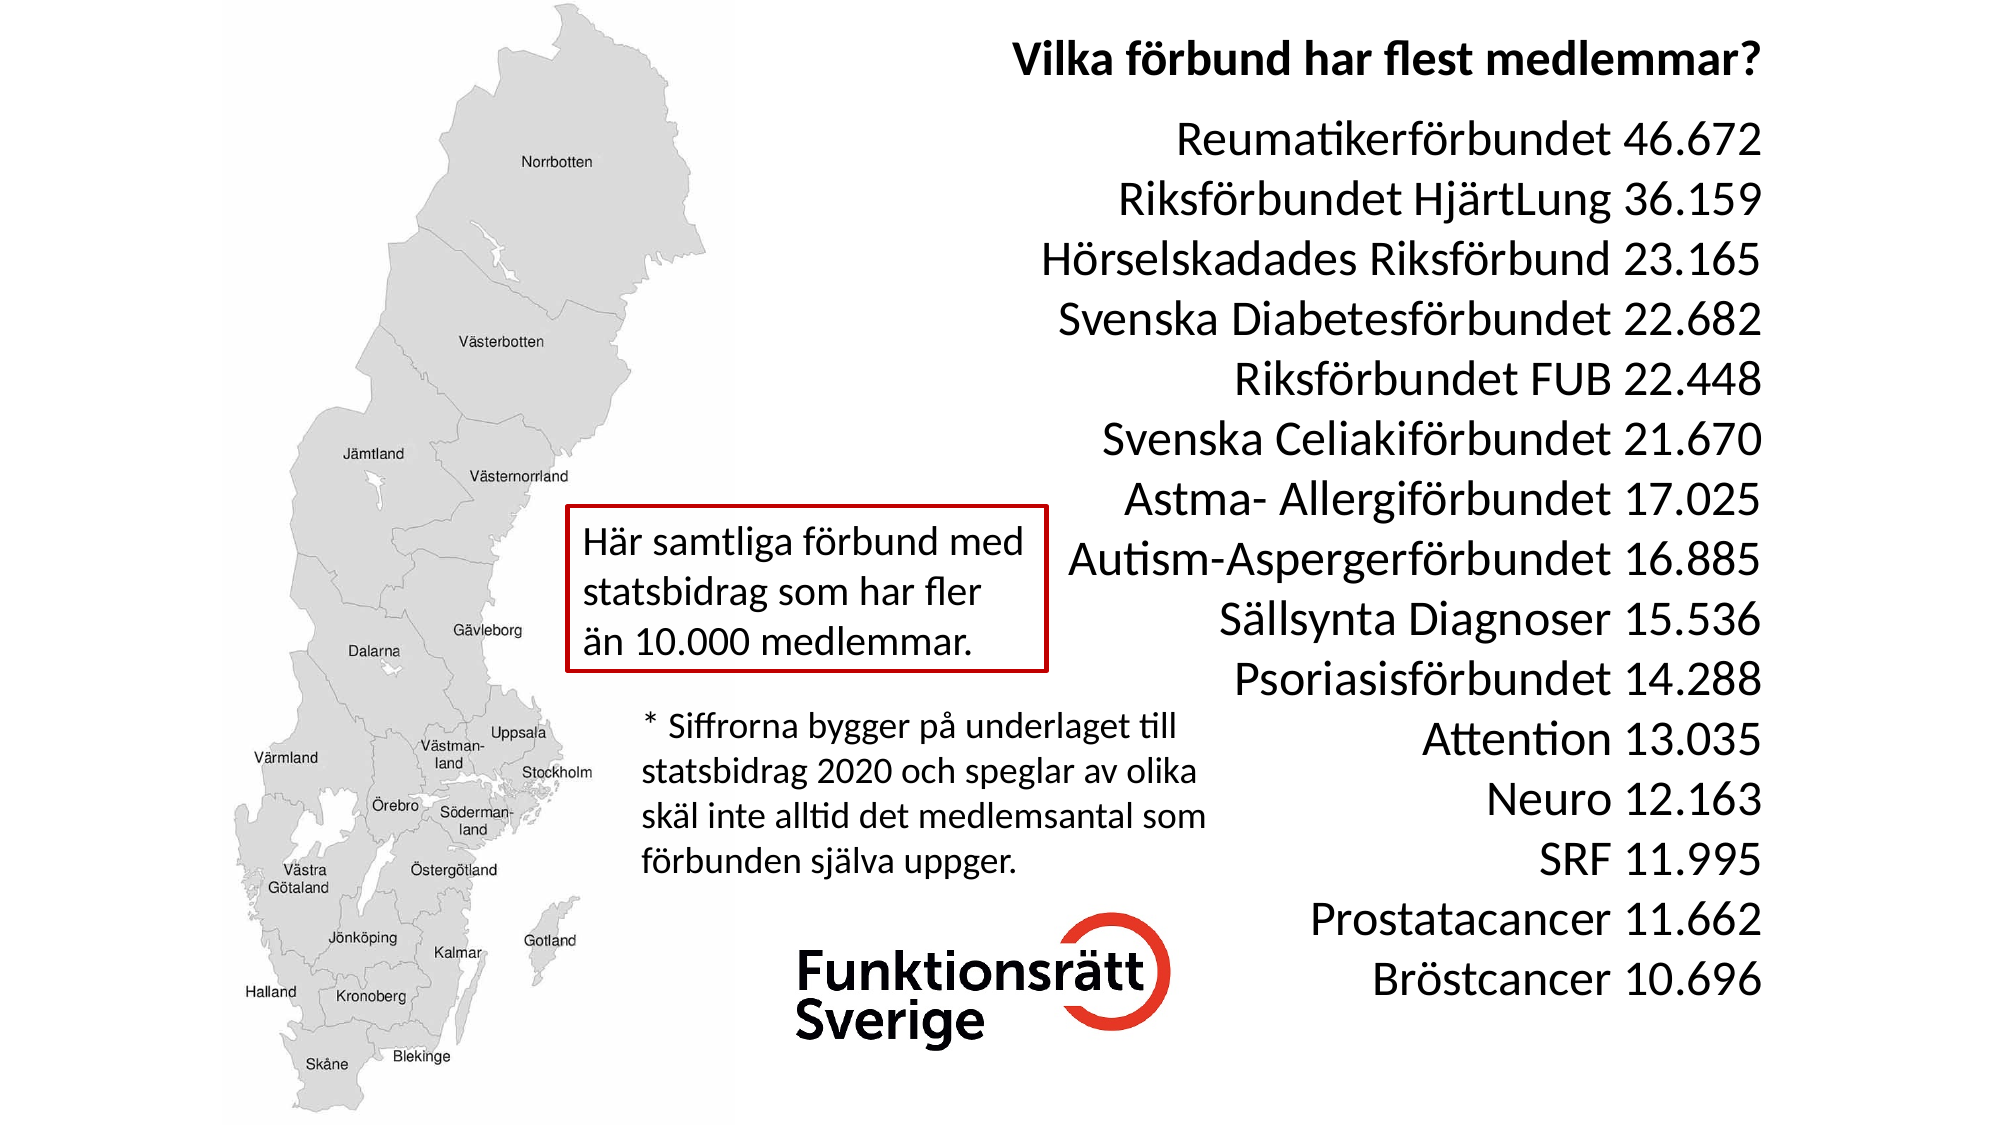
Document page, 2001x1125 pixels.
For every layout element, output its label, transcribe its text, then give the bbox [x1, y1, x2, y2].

picture [222, 0, 735, 1125]
text_box * Siffrorna bygger på underlaget till statsbidrag 2020 och speglar av olika skäl inte alltid det medlemsantal som förbunden själva uppger. [735, 693, 1238, 889]
text_box Här samtliga förbund med statsbidrag som har fler än 10.000 medlemmar. [735, 506, 1047, 671]
text_box Vilka förbund har flest medlemmar? Reumatikerförbundet 46.672 Riksförbundet HjärtLung 36.159 Hörselskadades Riksförbund 23.165 Svenska Diabetesförbundet 22.682 Riksförbundet FUB 22.448 Svenska Celiakiförbundet 21.670 Astma- Allergiförbundet 17.025 Autism-Aspergerförbundet 16.885 Sällsynta Diagnoser 15.536 Psoriasisförbundet 14.288 Attention 13.035 Neuro 12.163 SRF 11.995 Prostatacancer 11.662 Bröstcancer 10.696 [741, 17, 1778, 1125]
picture [783, 892, 1184, 1087]
